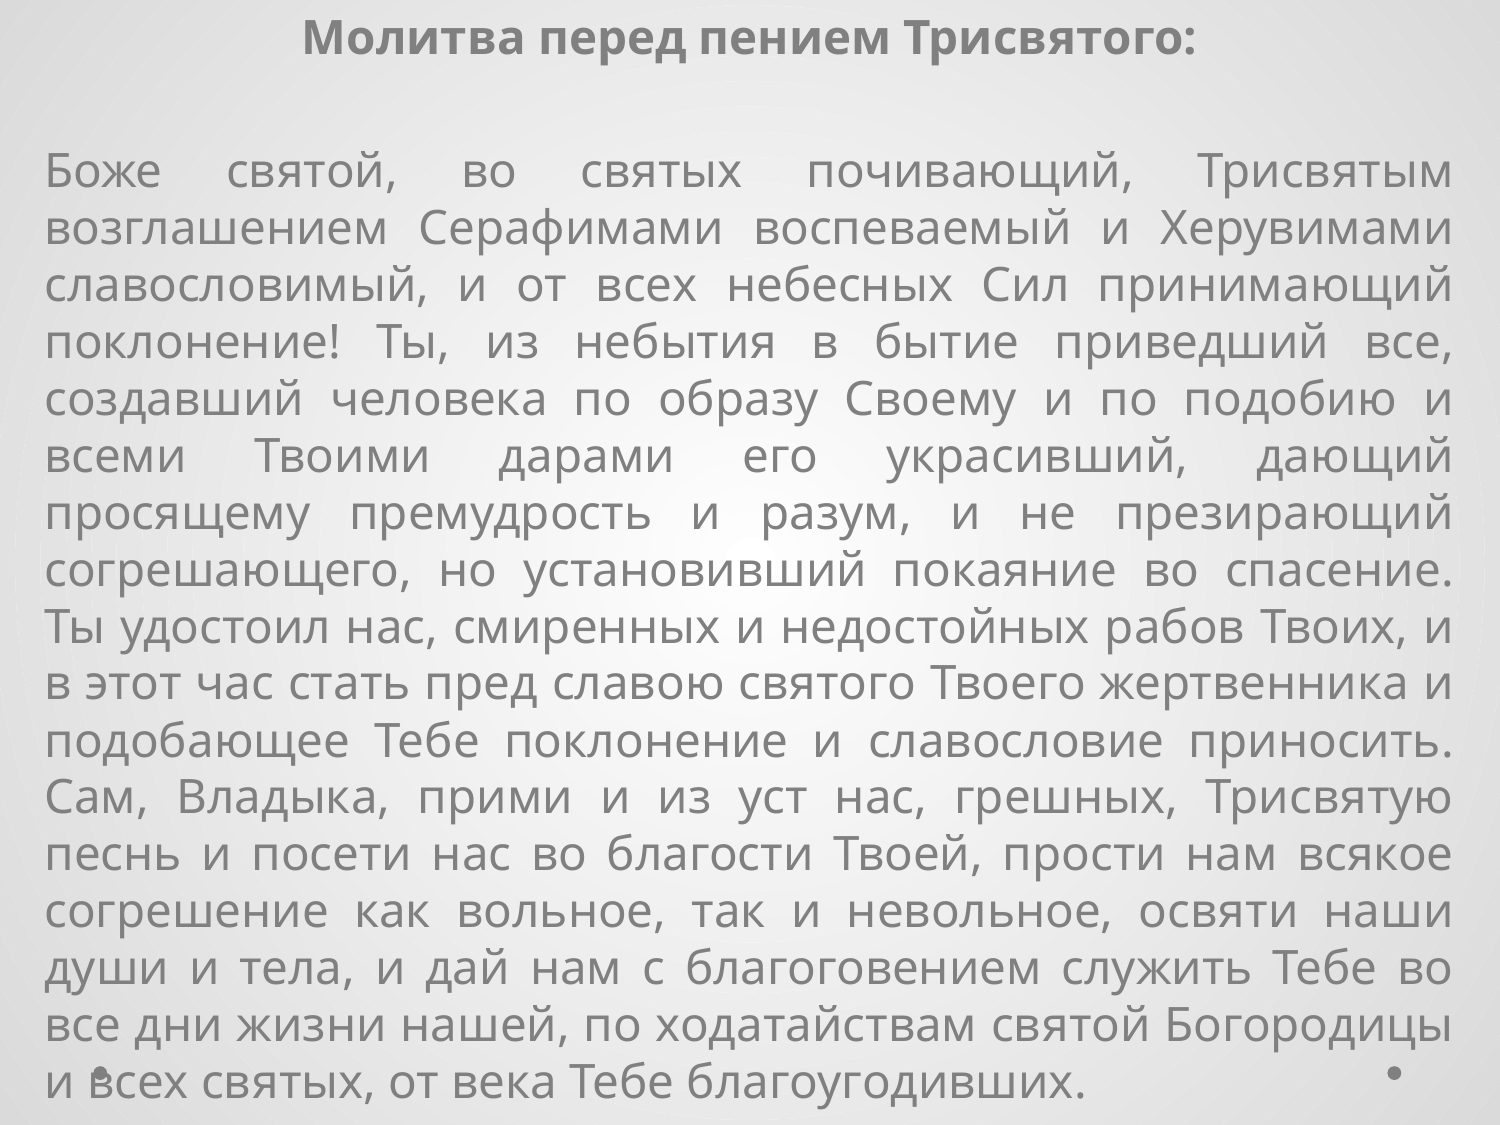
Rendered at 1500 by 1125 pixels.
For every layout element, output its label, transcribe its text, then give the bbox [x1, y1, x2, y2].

list Молитва перед пением Трисвятого: Боже святой, во святых почивающий, Трисвятым возглашением Серафимами воспеваемый и Херувимами славословимый, и от всех небесных Сил принимающий поклонение! Ты, из небытия в бытие приведший все, создавший человека по образу Своему и по подобию и всеми Твоими дарами его украсивший, дающий просящему премудрость и разум, и не презирающий согрешающего, но установивший покаяние во спасение. Ты удостоил нас, смиренных и недостойных рабов Твоих, и в этот час стать пред славою святого Твоего жертвенника и подобающее Тебе поклонение и славословие приносить. Сам, Владыка, прими и из уст нас, грешных, Трисвятую песнь и посети нас во благости Твоей, прости нам всякое согрешение как вольное, так и невольное, освяти наши души и тела, и дай нам с благоговением служить Тебе во все дни жизни нашей, по ходатайствам святой Богородицы и всех святых, от века Тебе благоугодивших. [29, 0, 1471, 1125]
